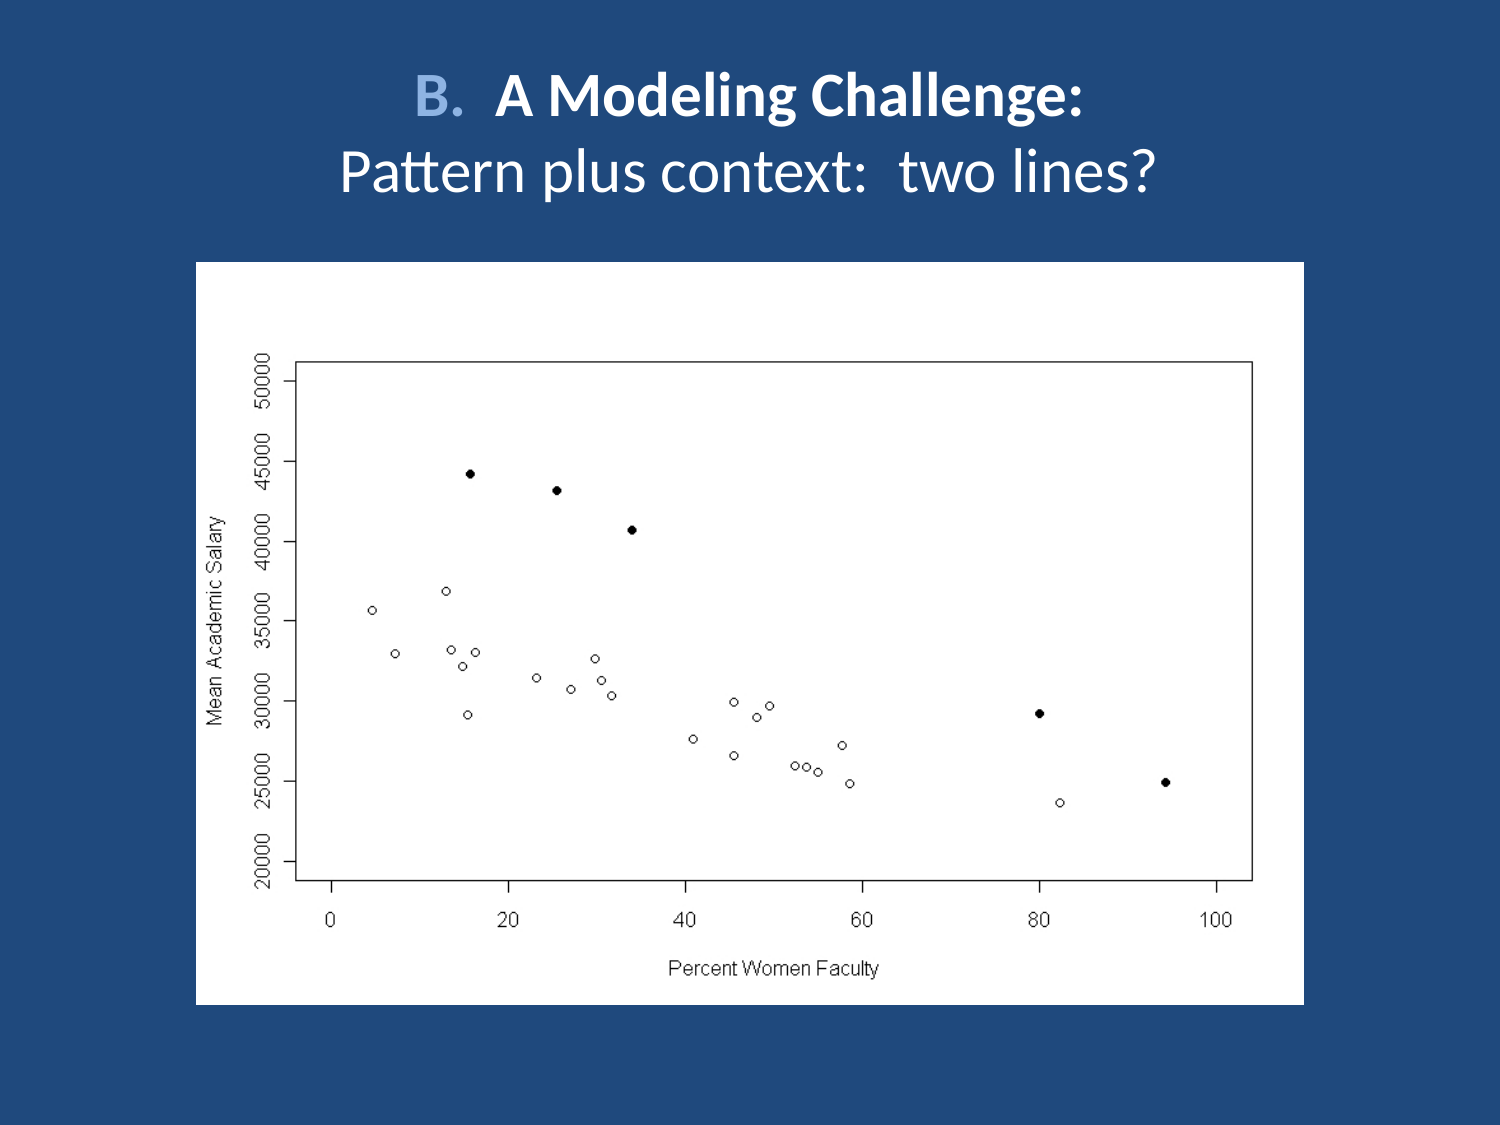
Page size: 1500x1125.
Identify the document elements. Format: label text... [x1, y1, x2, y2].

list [195, 262, 1305, 1006]
title B. A Modeling Challenge: Pattern plus context: two lines? [75, 45, 1425, 213]
